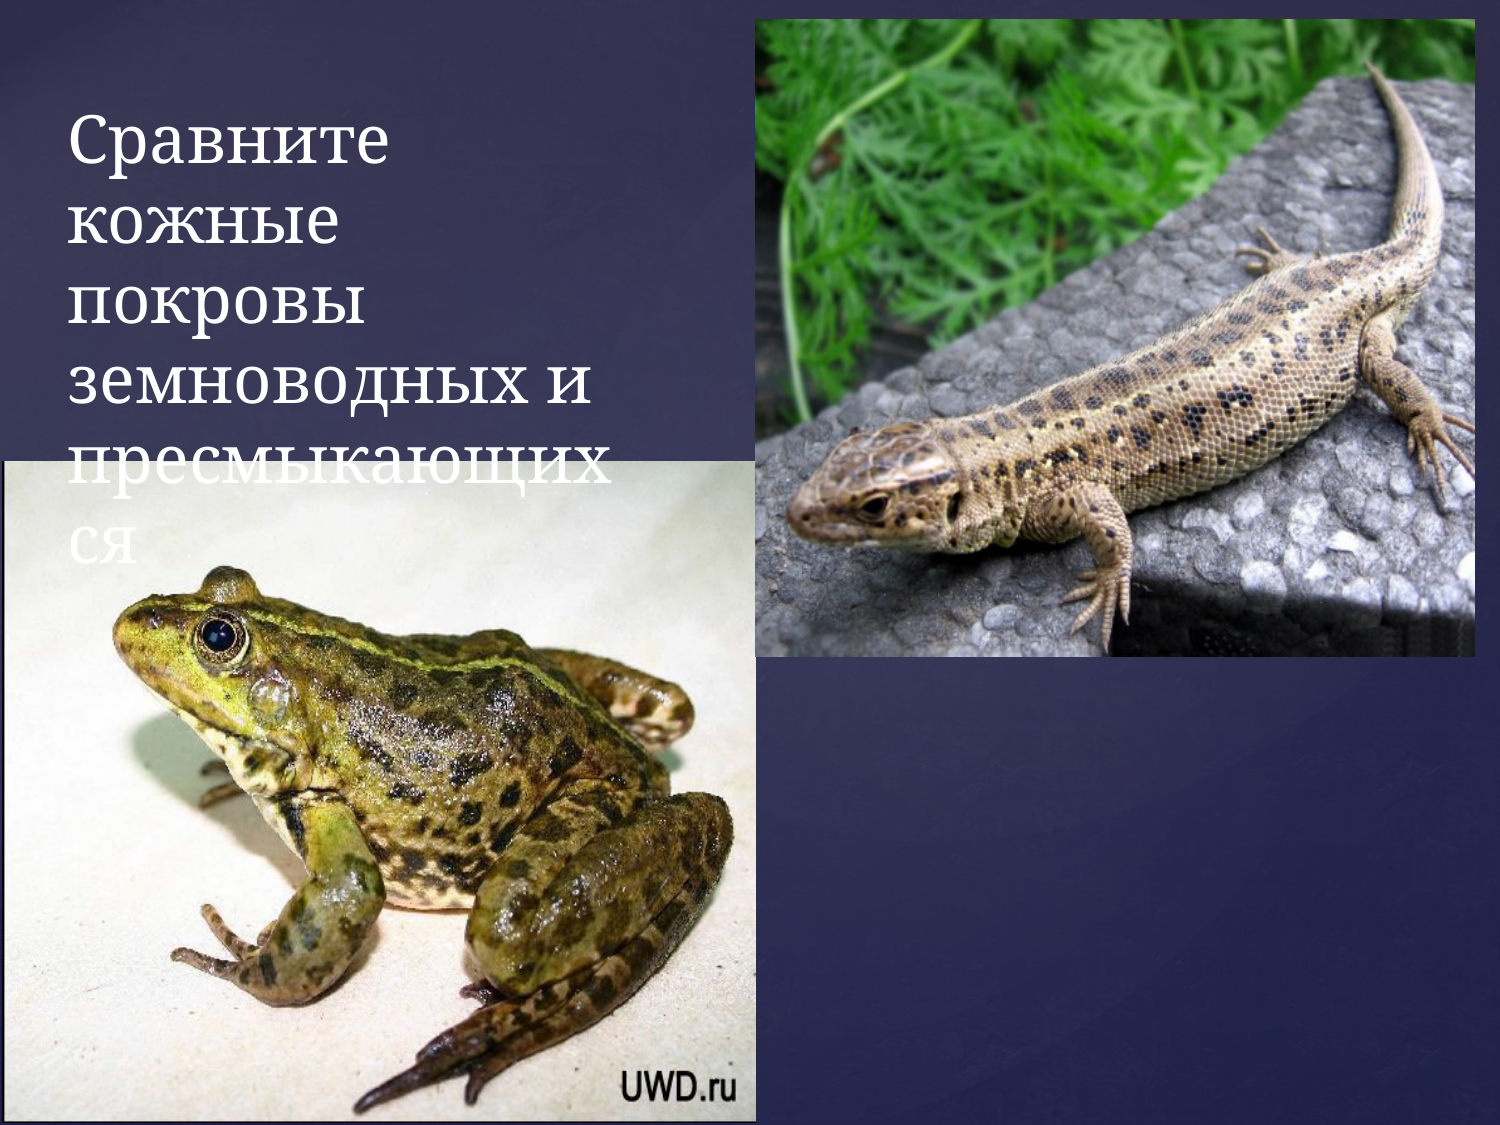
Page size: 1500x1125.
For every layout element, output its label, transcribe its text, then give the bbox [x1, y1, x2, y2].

text_box Сравните кожные покровы земноводных и пресмыкающихся [53, 89, 656, 456]
picture [1, 18, 1475, 1124]
